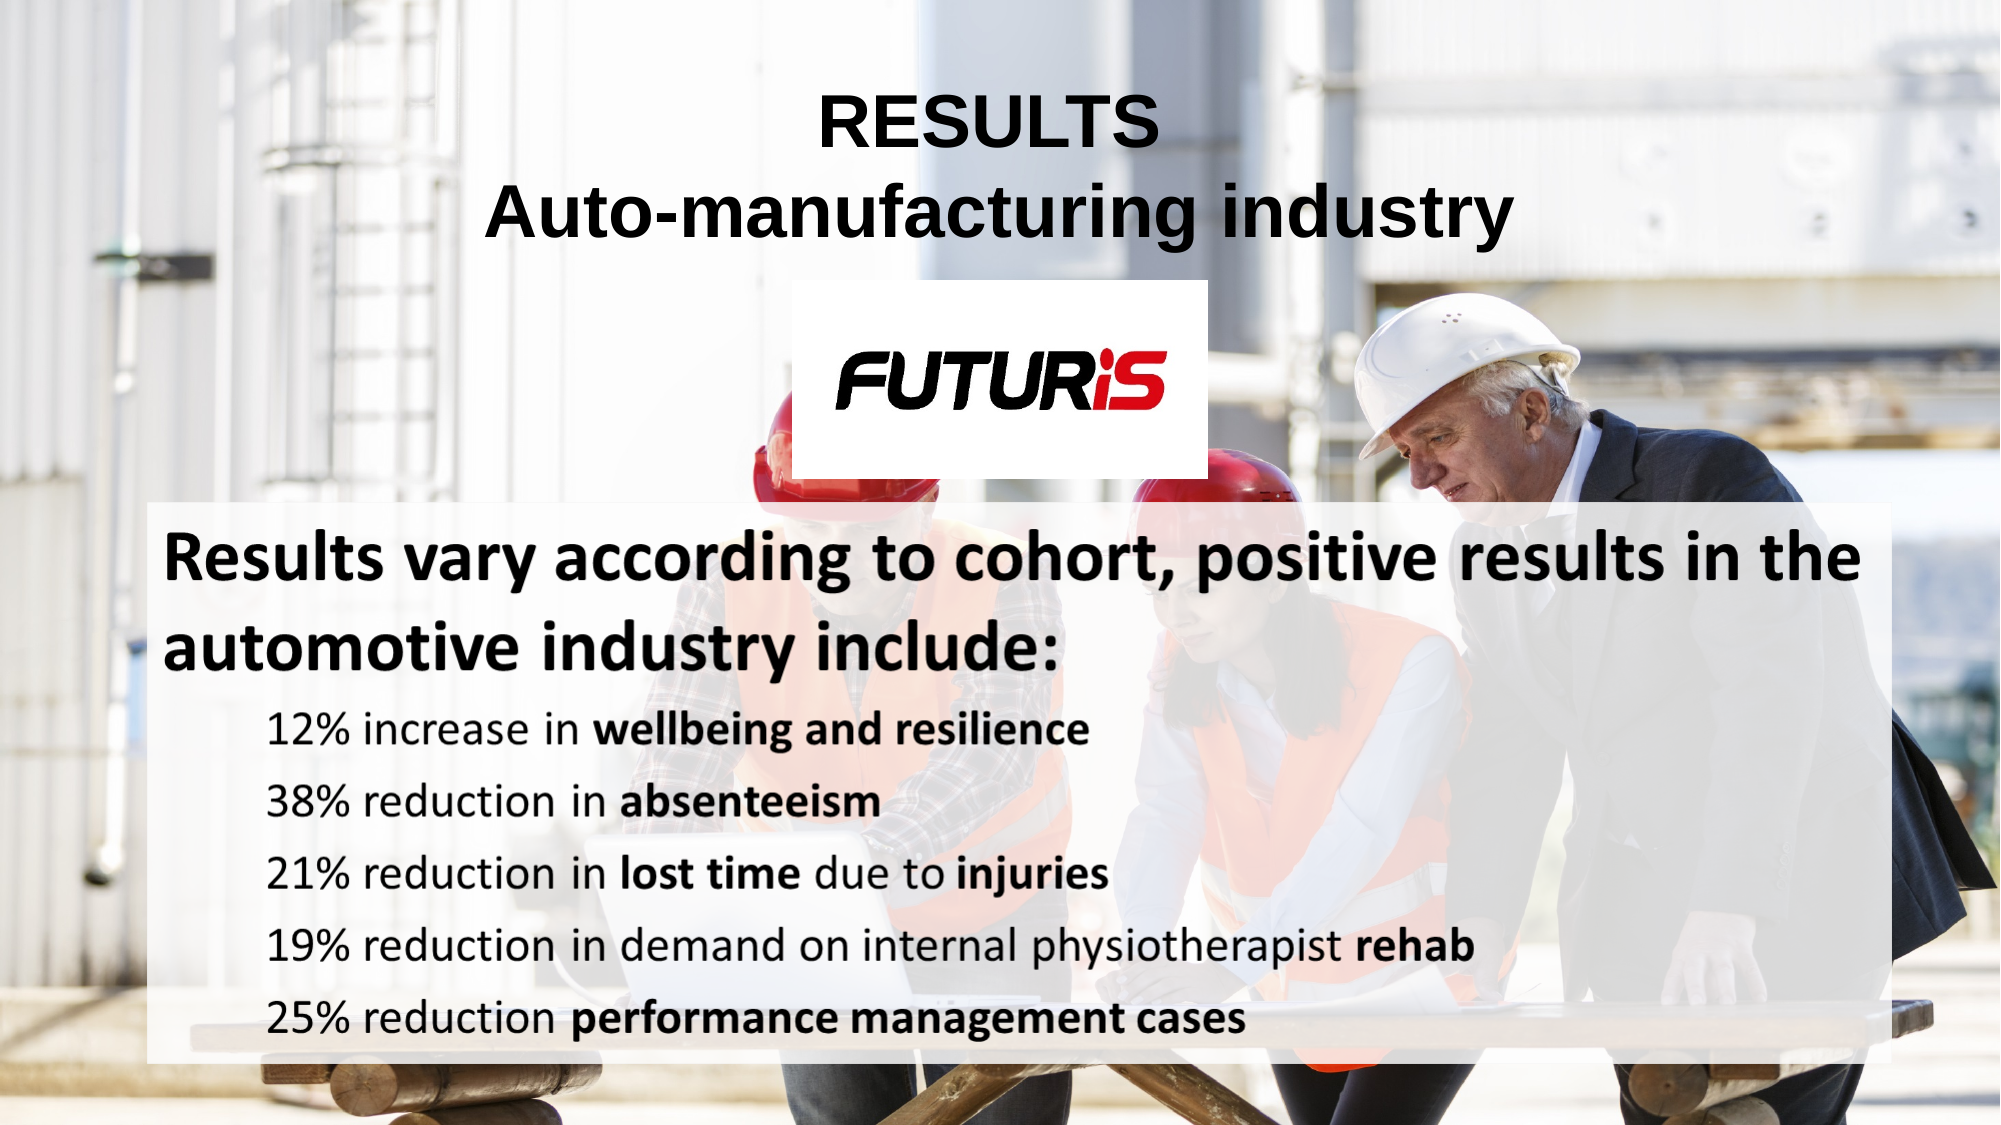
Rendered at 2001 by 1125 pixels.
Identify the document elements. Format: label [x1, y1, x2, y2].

picture [0, 0, 2000, 1125]
list [792, 280, 1208, 480]
